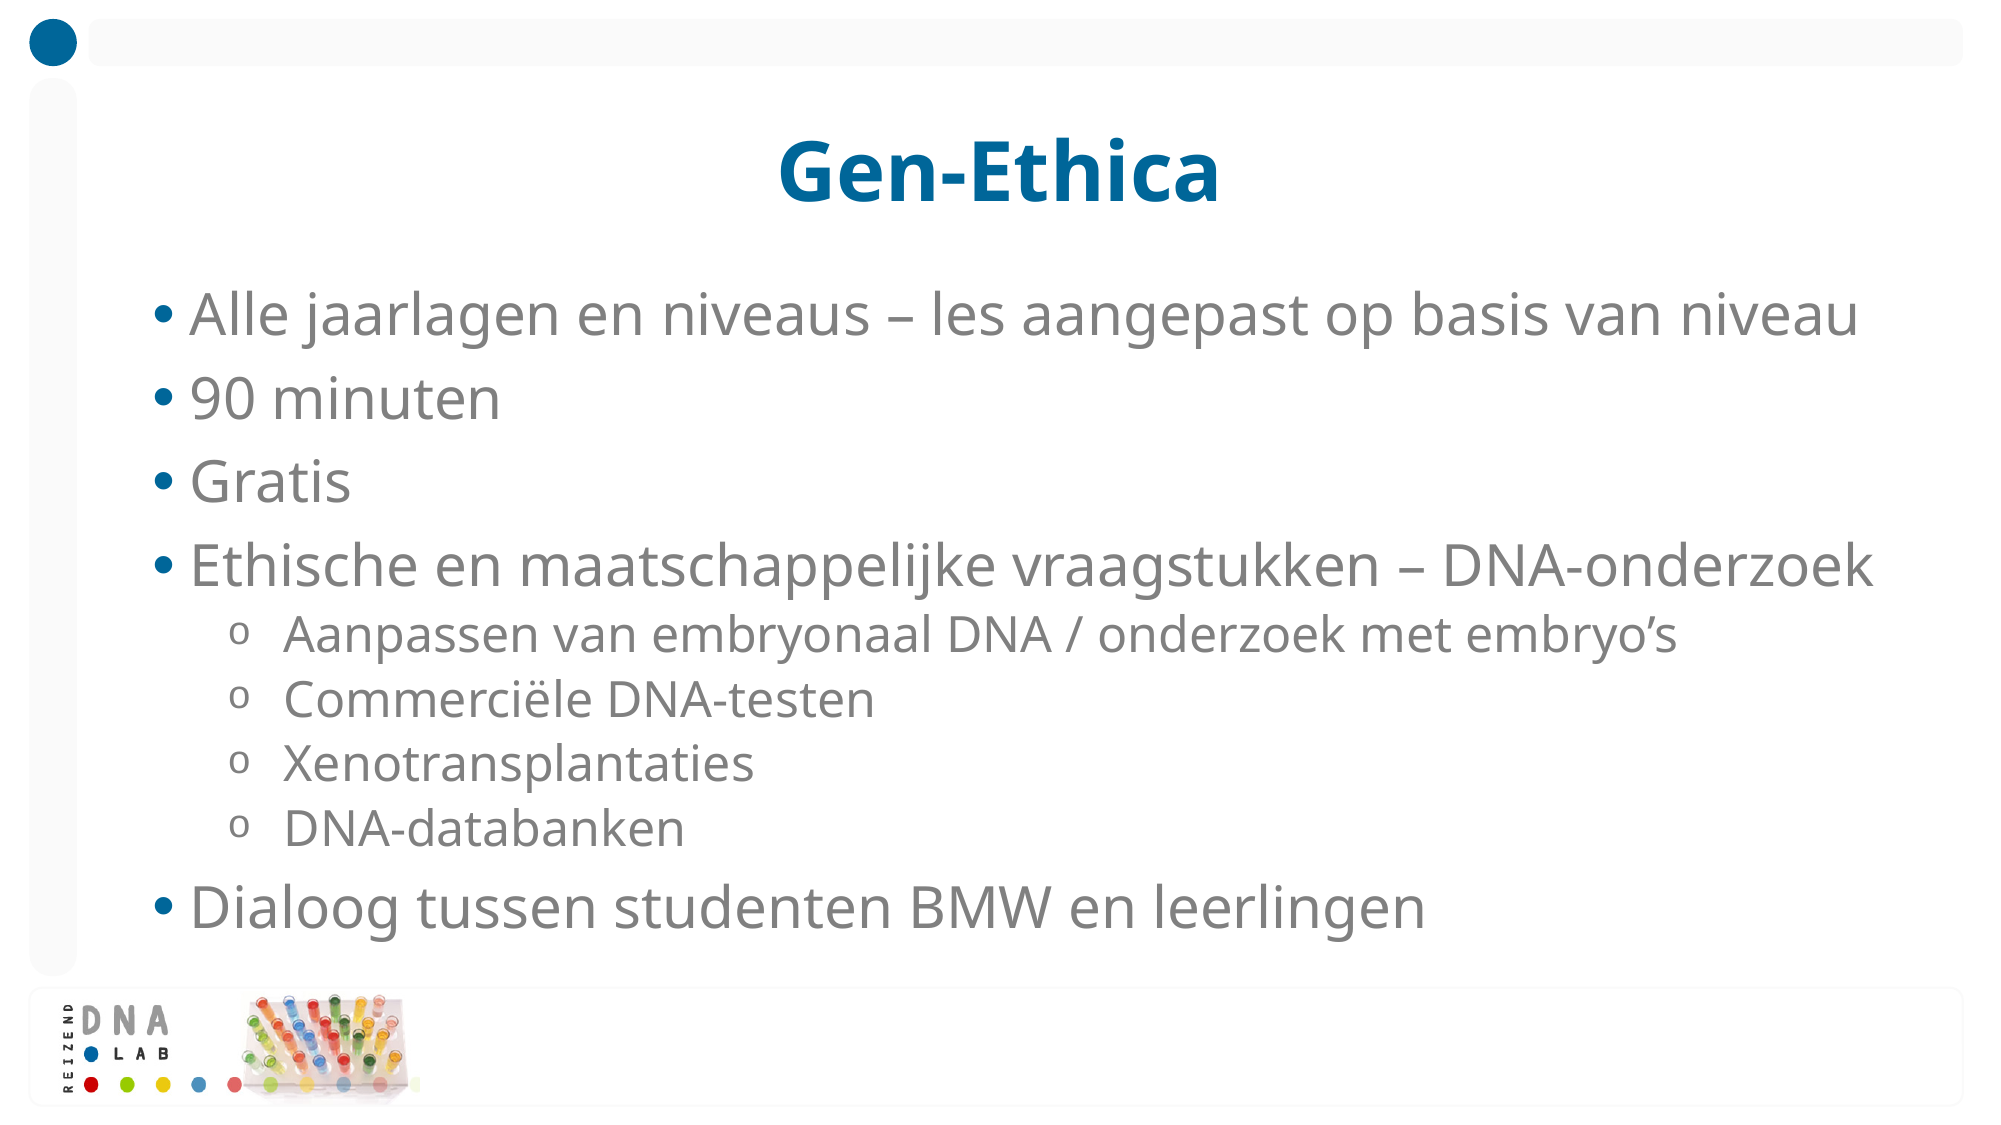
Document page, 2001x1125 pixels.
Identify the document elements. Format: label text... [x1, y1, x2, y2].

list Alle jaarlagen en niveaus – les aangepast op basis van niveau 90 minuten Gratis Ethische en maatschappelijke vraagstukken – DNA-onderzoek Aanpassen van embryonaal DNA / onderzoek met embryo’s Commerciële DNA-testen Xenotransplantaties DNA-databanken Dialoog tussen studenten BMW en leerlingen [137, 277, 1978, 992]
title Gen-Ethica [137, 59, 1863, 277]
picture [53, 991, 420, 1104]
